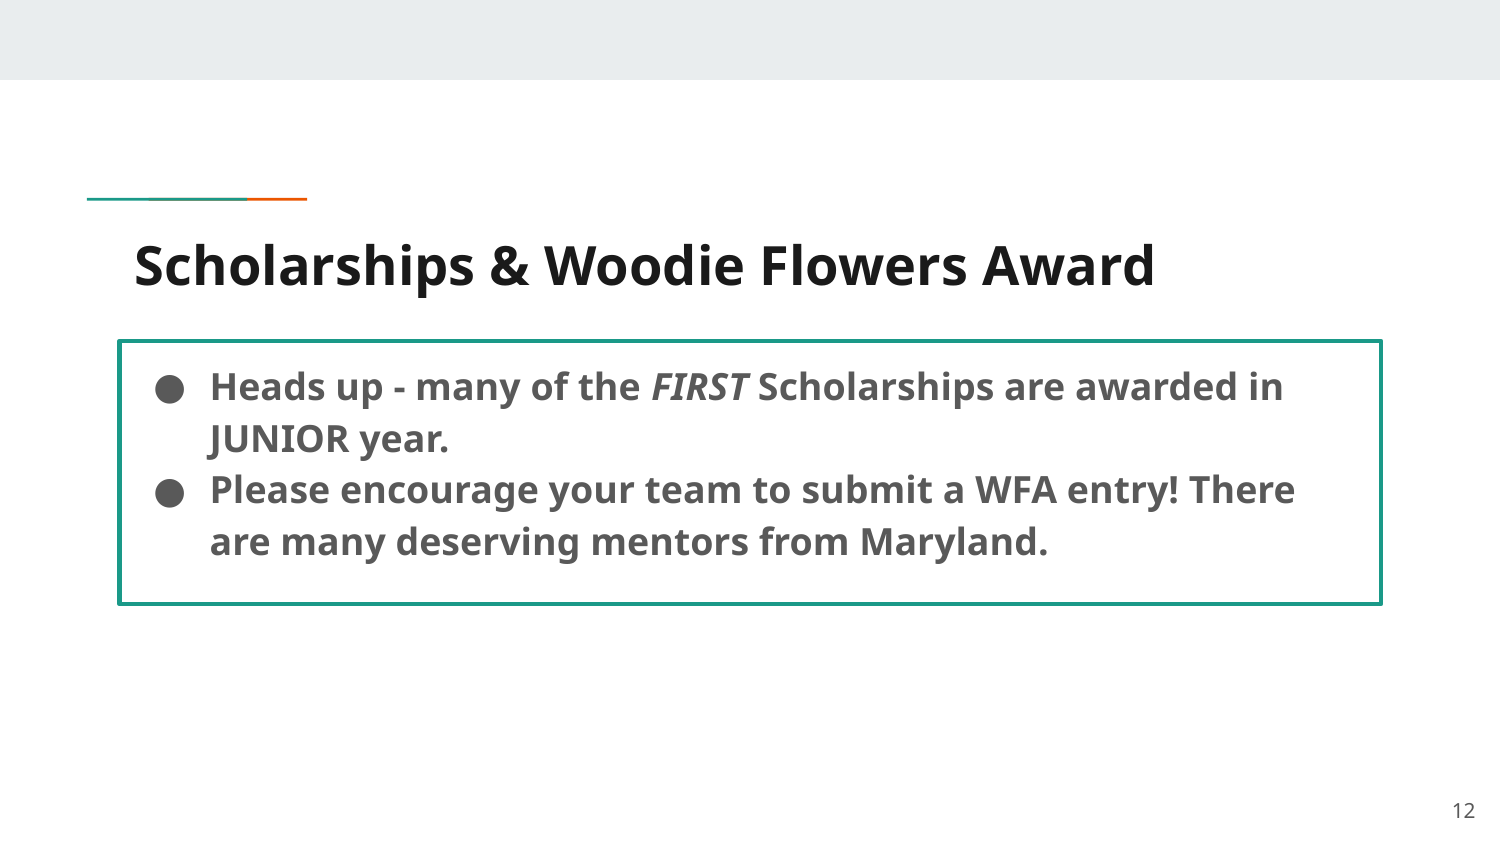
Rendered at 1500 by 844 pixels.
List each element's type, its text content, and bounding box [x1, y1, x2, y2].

list Heads up - many of the FIRST Scholarships are awarded in JUNIOR year. Please encourage your team to submit a WFA entry! There are many deserving mentors from Maryland. [119, 341, 1381, 605]
slide_number 12 [1400, 779, 1491, 844]
title Scholarships & Woodie Flowers Award [119, 216, 1381, 305]
